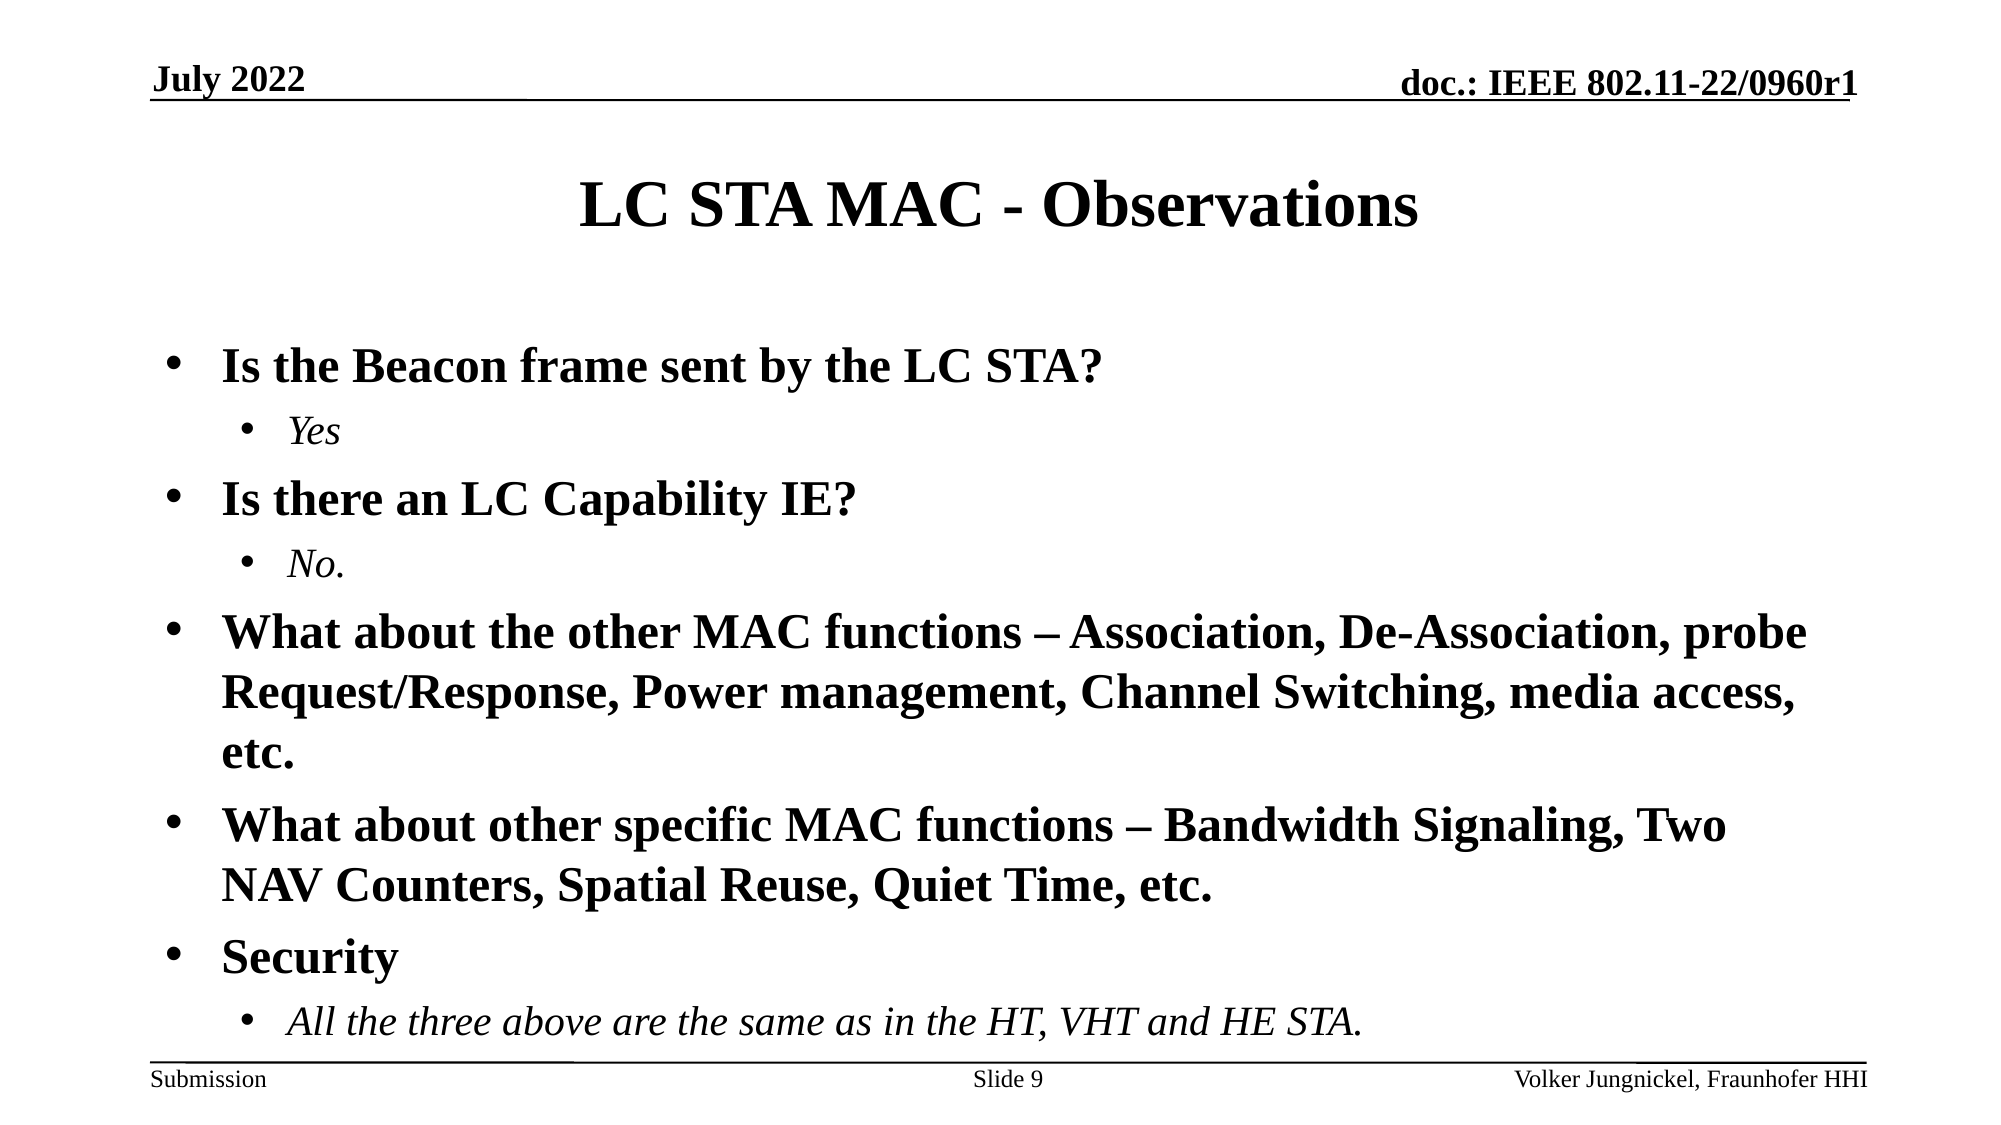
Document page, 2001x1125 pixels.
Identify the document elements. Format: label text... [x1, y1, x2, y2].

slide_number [152, 54, 563, 100]
list Is the Beacon frame sent by the LC STA? Yes Is there an LC Capability IE? No. What about the other MAC functions – Association, De-Association, probe Request/Response, Power management, Channel Switching, media access, etc. What about other specific MAC functions – Bandwidth Signaling, Two NAV Counters, Spatial Reuse, Quiet Time, etc. Security All the three above are the same as in the HT, VHT and HE STA. [149, 324, 1850, 1000]
slide_number Slide 9 [950, 1061, 1067, 1123]
title LC STA MAC - Observations [149, 112, 1850, 288]
footer Volker Jungnickel, Fraunhofer HHI [1171, 1061, 1869, 1093]
